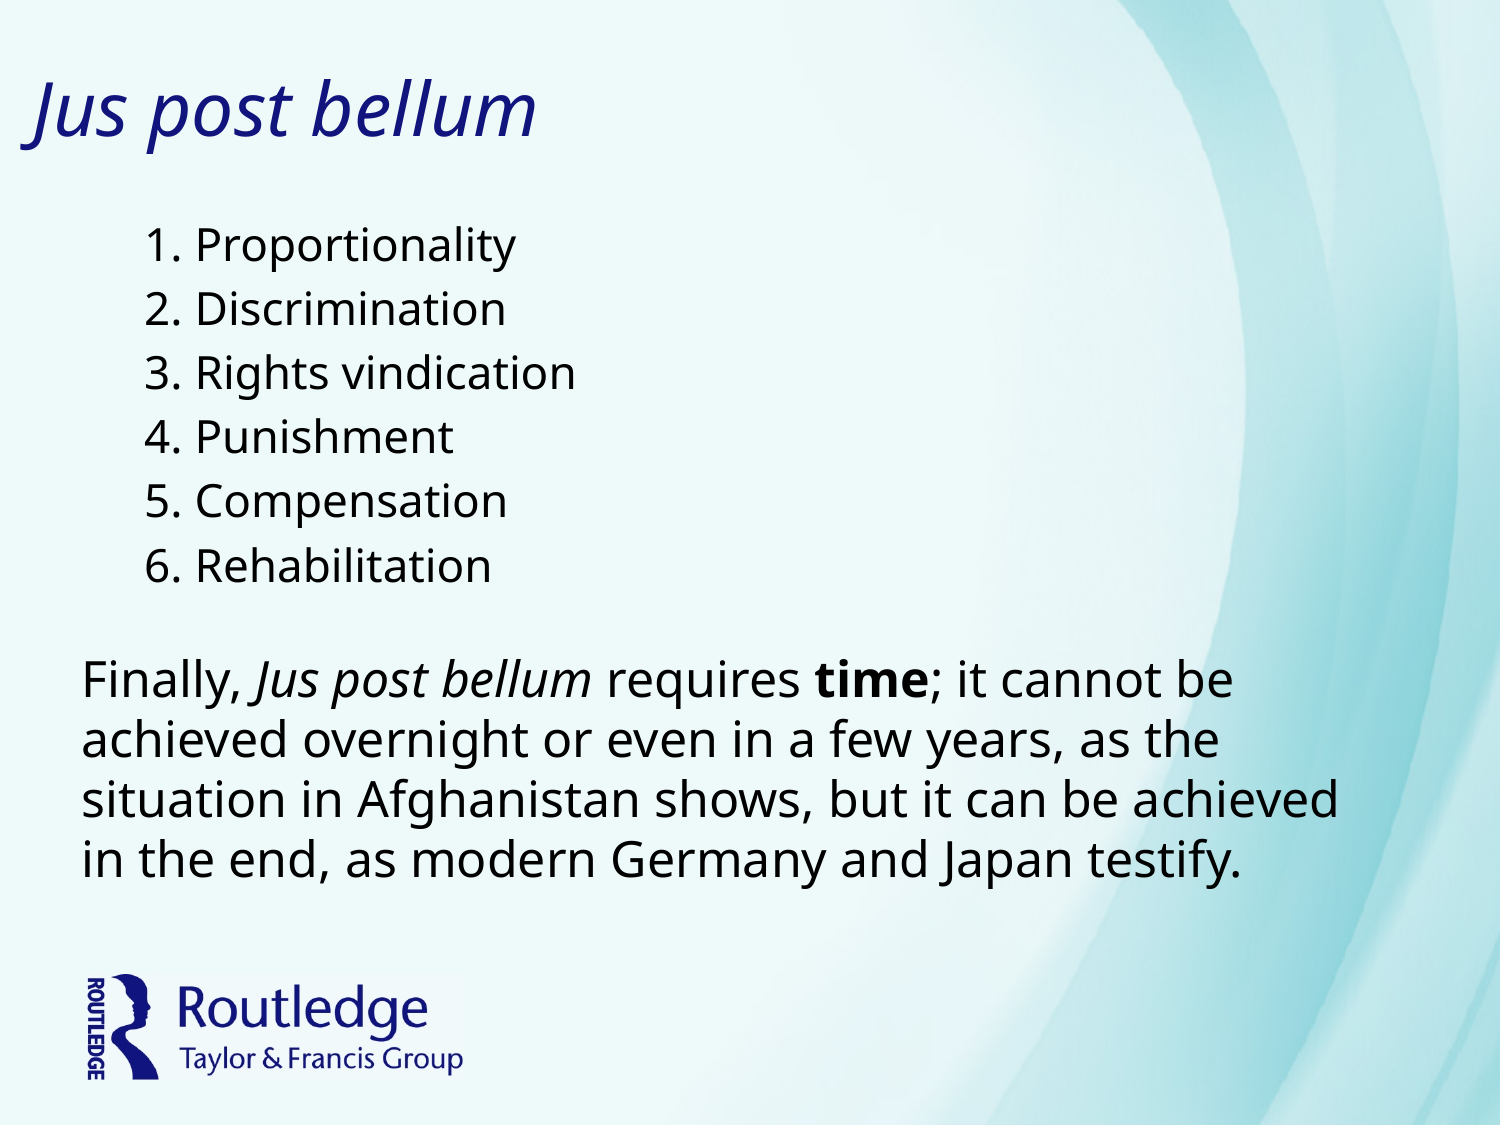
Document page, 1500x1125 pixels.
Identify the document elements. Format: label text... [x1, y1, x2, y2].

list 1. Proportionality 2. Discrimination 3. Rights vindication 4. Punishment 5. Compensation 6. Rehabilitation Finally, Jus post bellum requires time; it cannot be achieved overnight or even in a few years, as the situation in Afghanistan shows, but it can be achieved in the end, as modern Germany and Japan testify. [66, 208, 1413, 950]
title Jus post bellum [17, 19, 1431, 195]
picture [0, 0, 1500, 1125]
